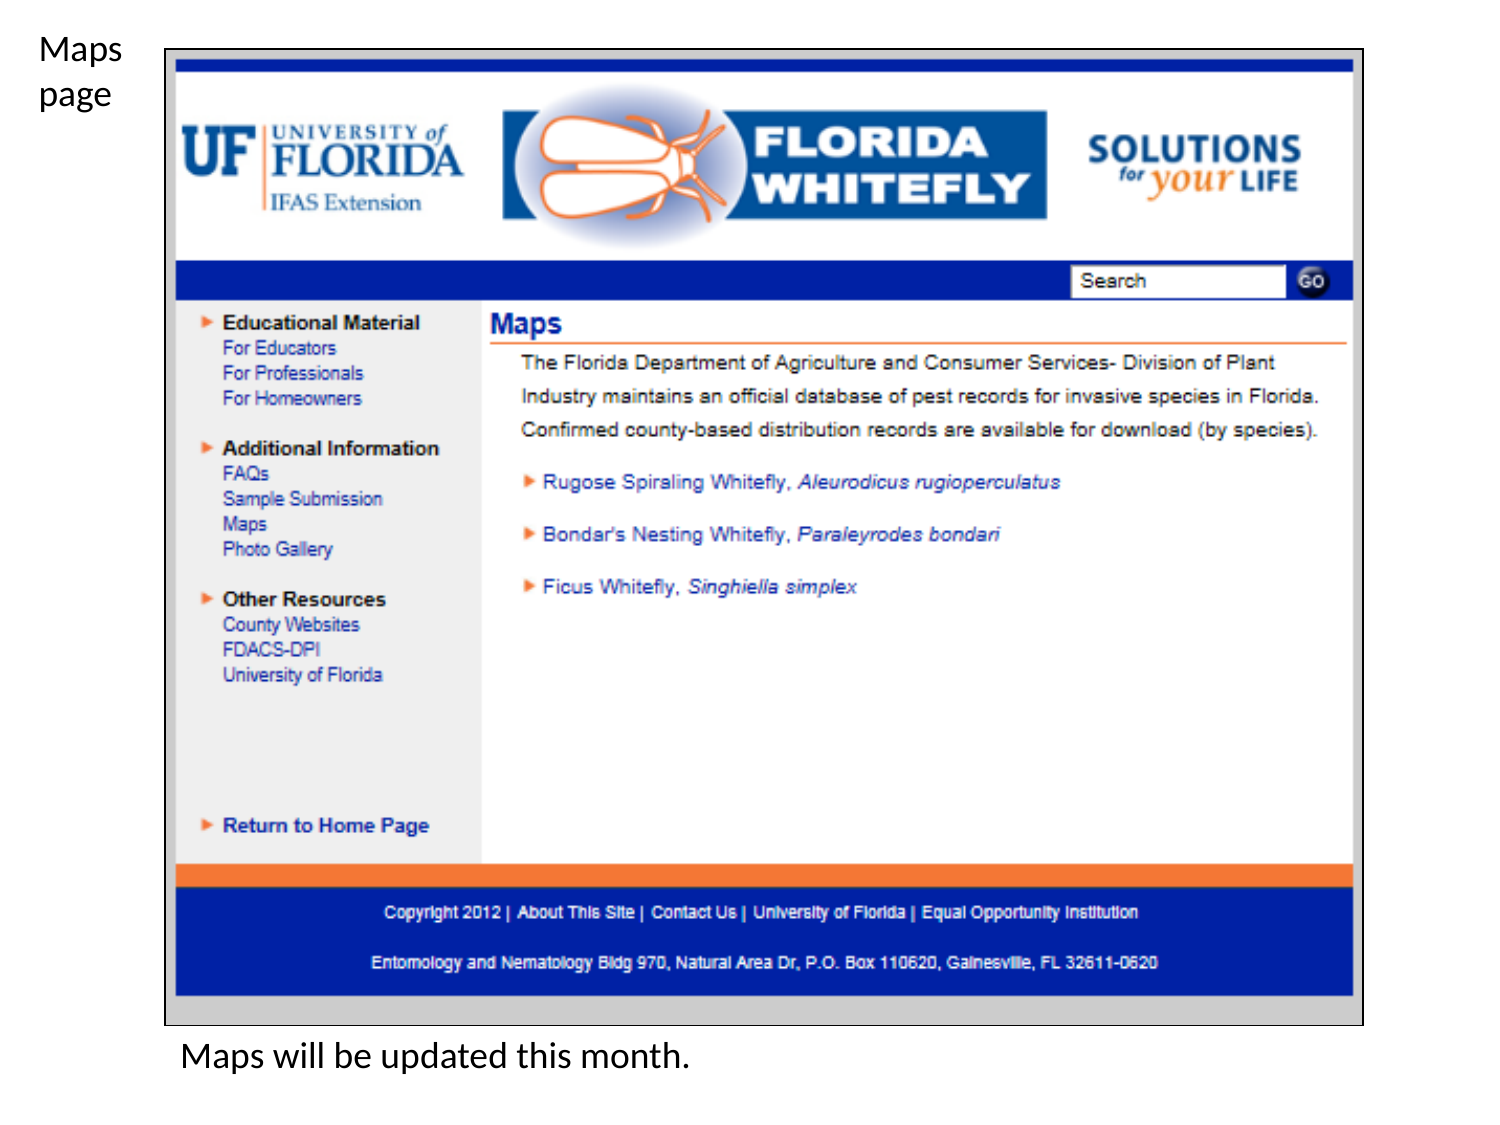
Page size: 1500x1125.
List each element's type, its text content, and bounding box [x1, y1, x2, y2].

text_box Maps will be updated this month. [165, 1023, 1375, 1084]
picture [165, 49, 1363, 1026]
text_box Maps page [23, 16, 152, 121]
